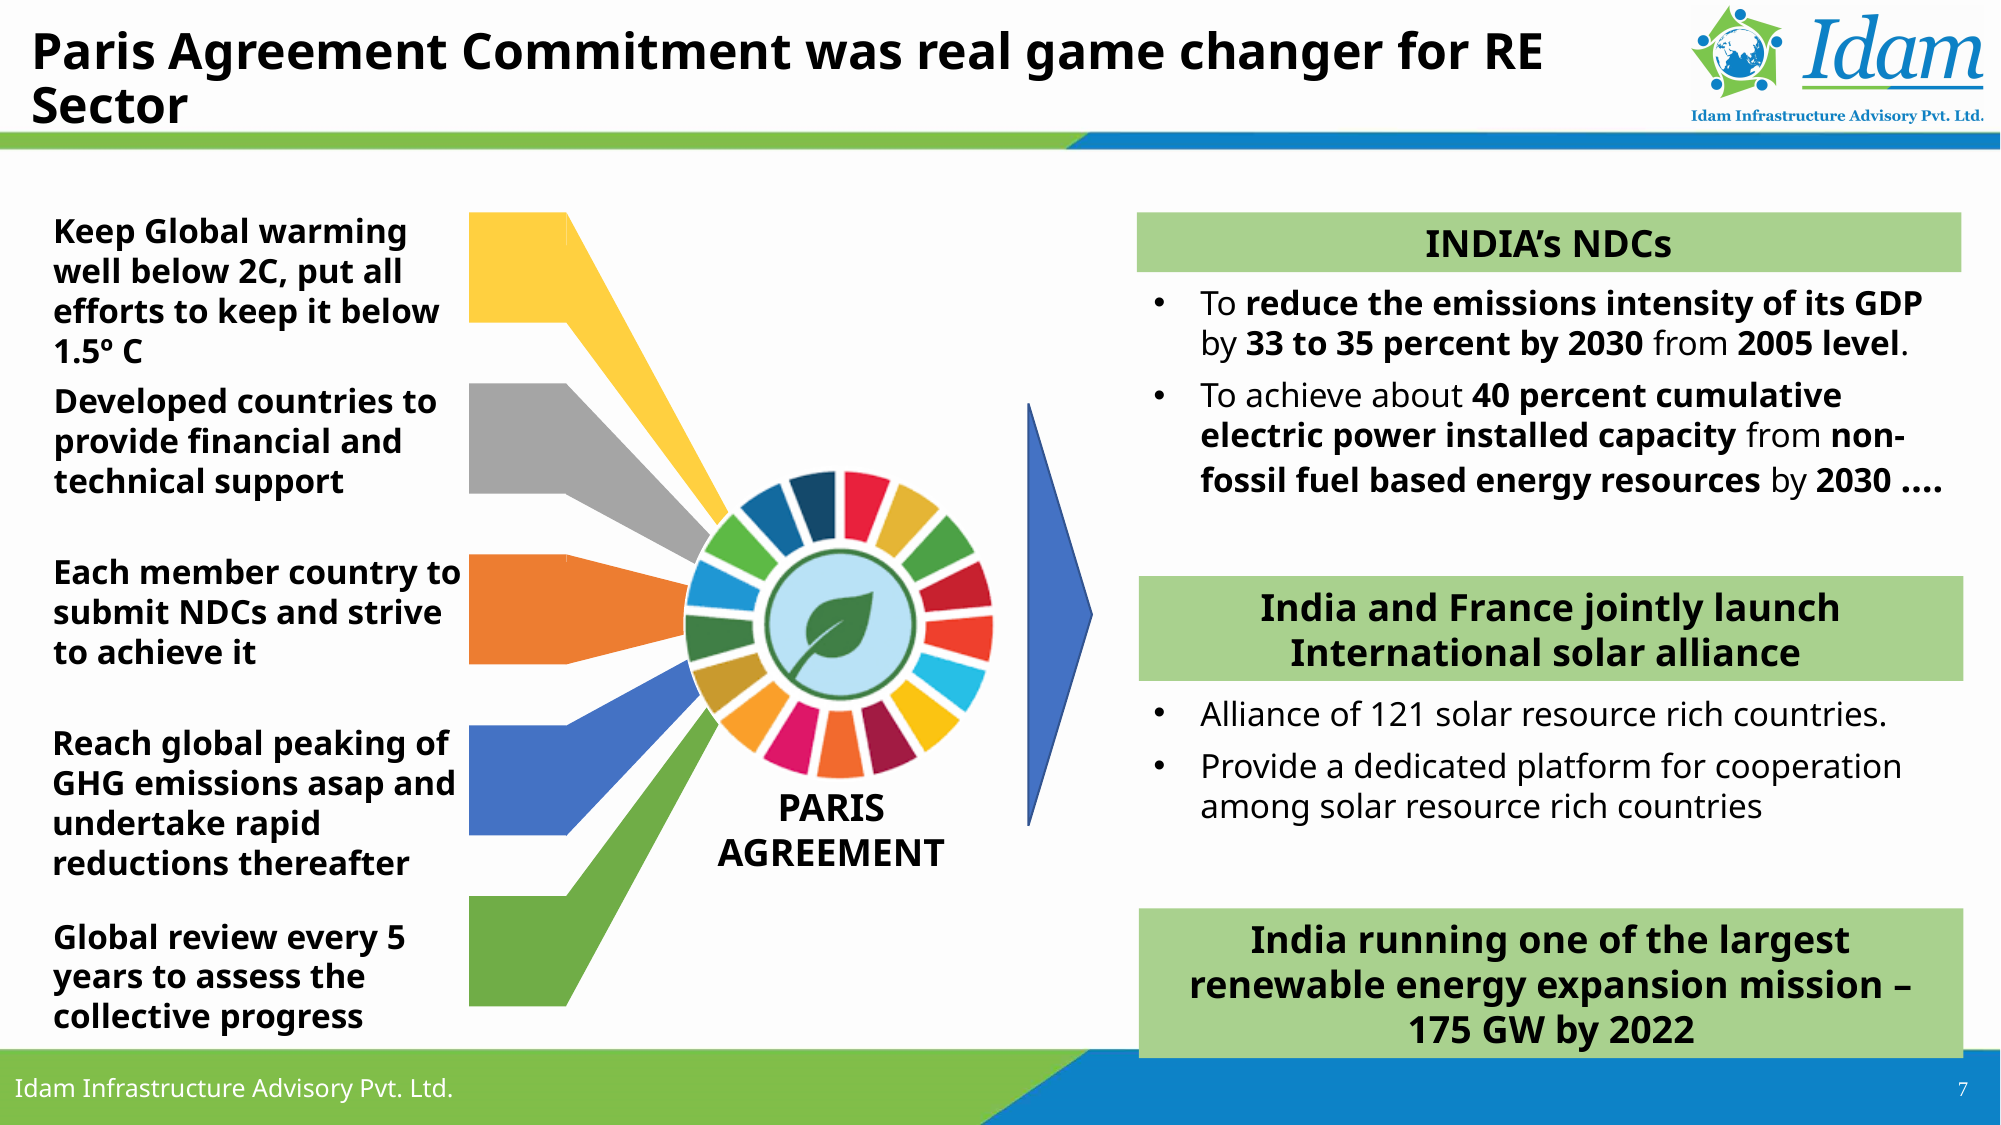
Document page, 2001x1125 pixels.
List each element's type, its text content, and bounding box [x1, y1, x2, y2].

list Paris Agreement Commitment was real game changer for RE Sector [16, 24, 1659, 137]
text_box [37, 202, 996, 1045]
picture [0, 0, 2001, 1125]
text_box Alliance of 121 solar resource rich countries. Provide a dedicated platform for cooperation among solar resource rich countries [1138, 685, 1964, 833]
text_box To reduce the emissions intensity of its GDP by 33 to 35 percent by 2030 from 2005 level. To achieve about 40 percent cumulative electric power installed capacity from non-fossil fuel based energy resources by 2030 …. [1138, 274, 1963, 507]
text_box India and France jointly launch International solar alliance [1138, 576, 1964, 681]
slide_number 7 [1781, 1052, 1984, 1124]
text_box [1027, 403, 1094, 827]
text_box INDIA’s NDCs [1136, 212, 1962, 273]
text_box India running one of the largest renewable energy expansion mission – 175 GW by 2022 [1138, 908, 1964, 1059]
